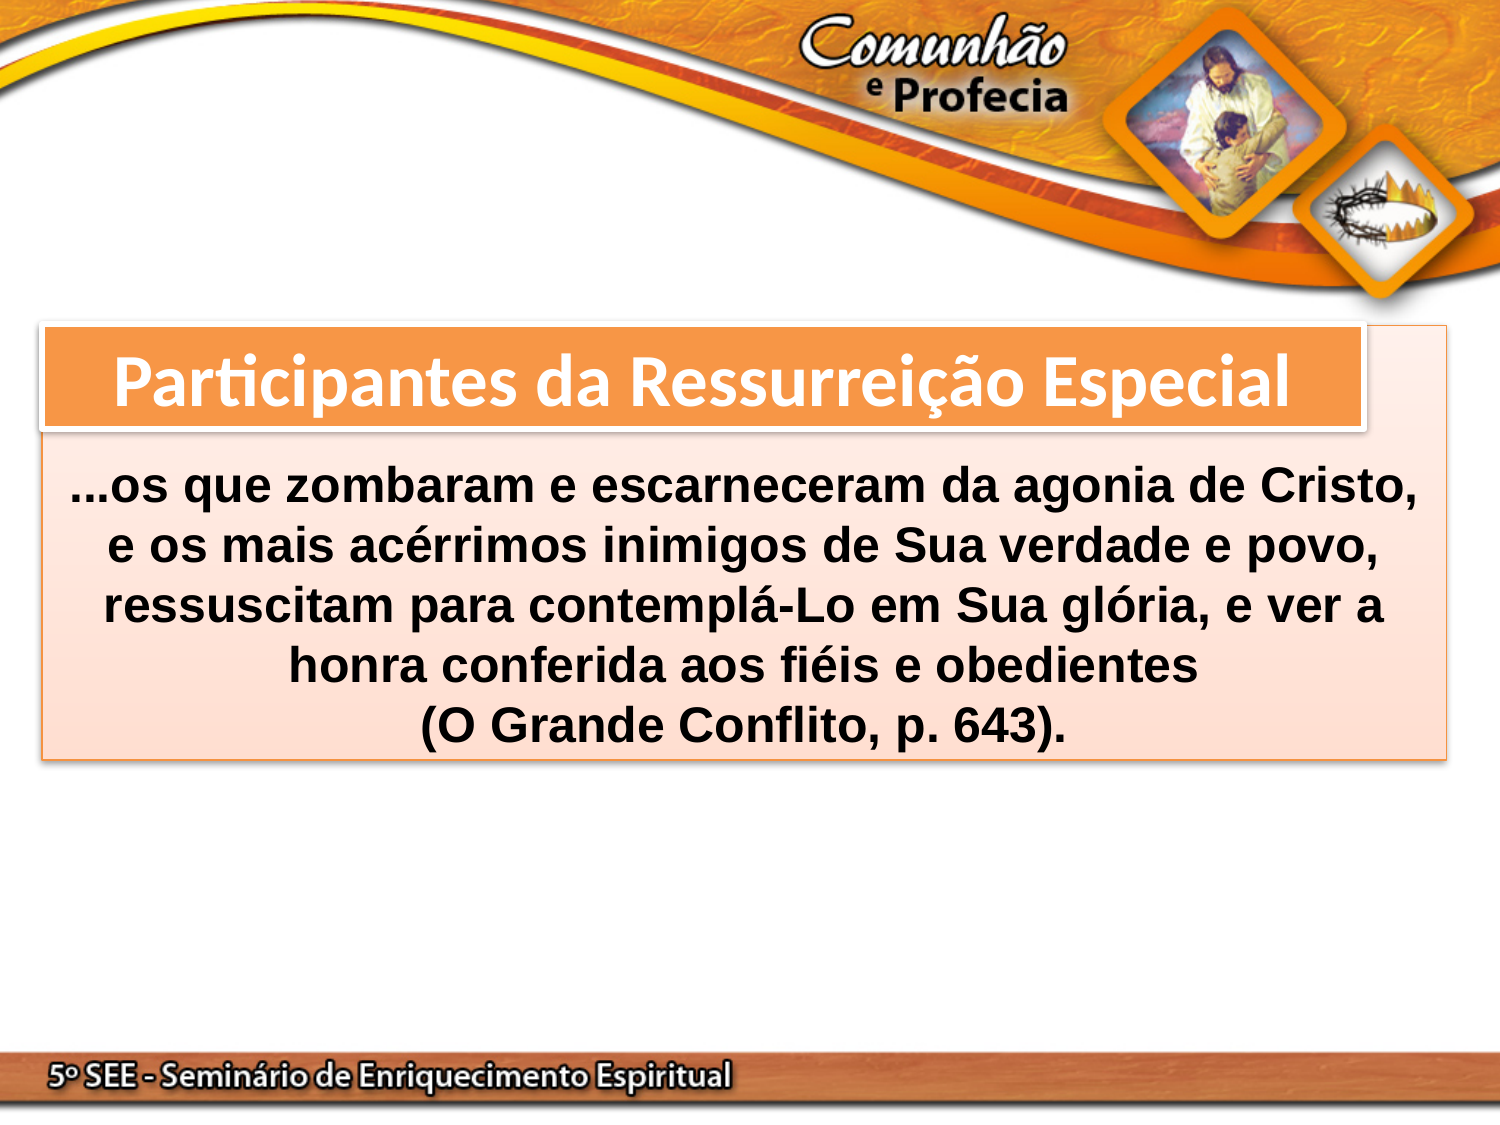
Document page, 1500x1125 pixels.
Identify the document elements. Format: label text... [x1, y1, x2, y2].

picture [0, 0, 1500, 1125]
text_box ...os que zombaram e escarneceram da agonia de Cristo, e os mais acérrimos inimigos de Sua verdade e povo, ressuscitam para contemplá-Lo em Sua glória, e ver a honra conferida aos fiéis e obedientes (O Grande Conflito, p. 643). [41, 325, 1447, 761]
text_box Participantes da Ressurreição Especial [39, 321, 1367, 432]
